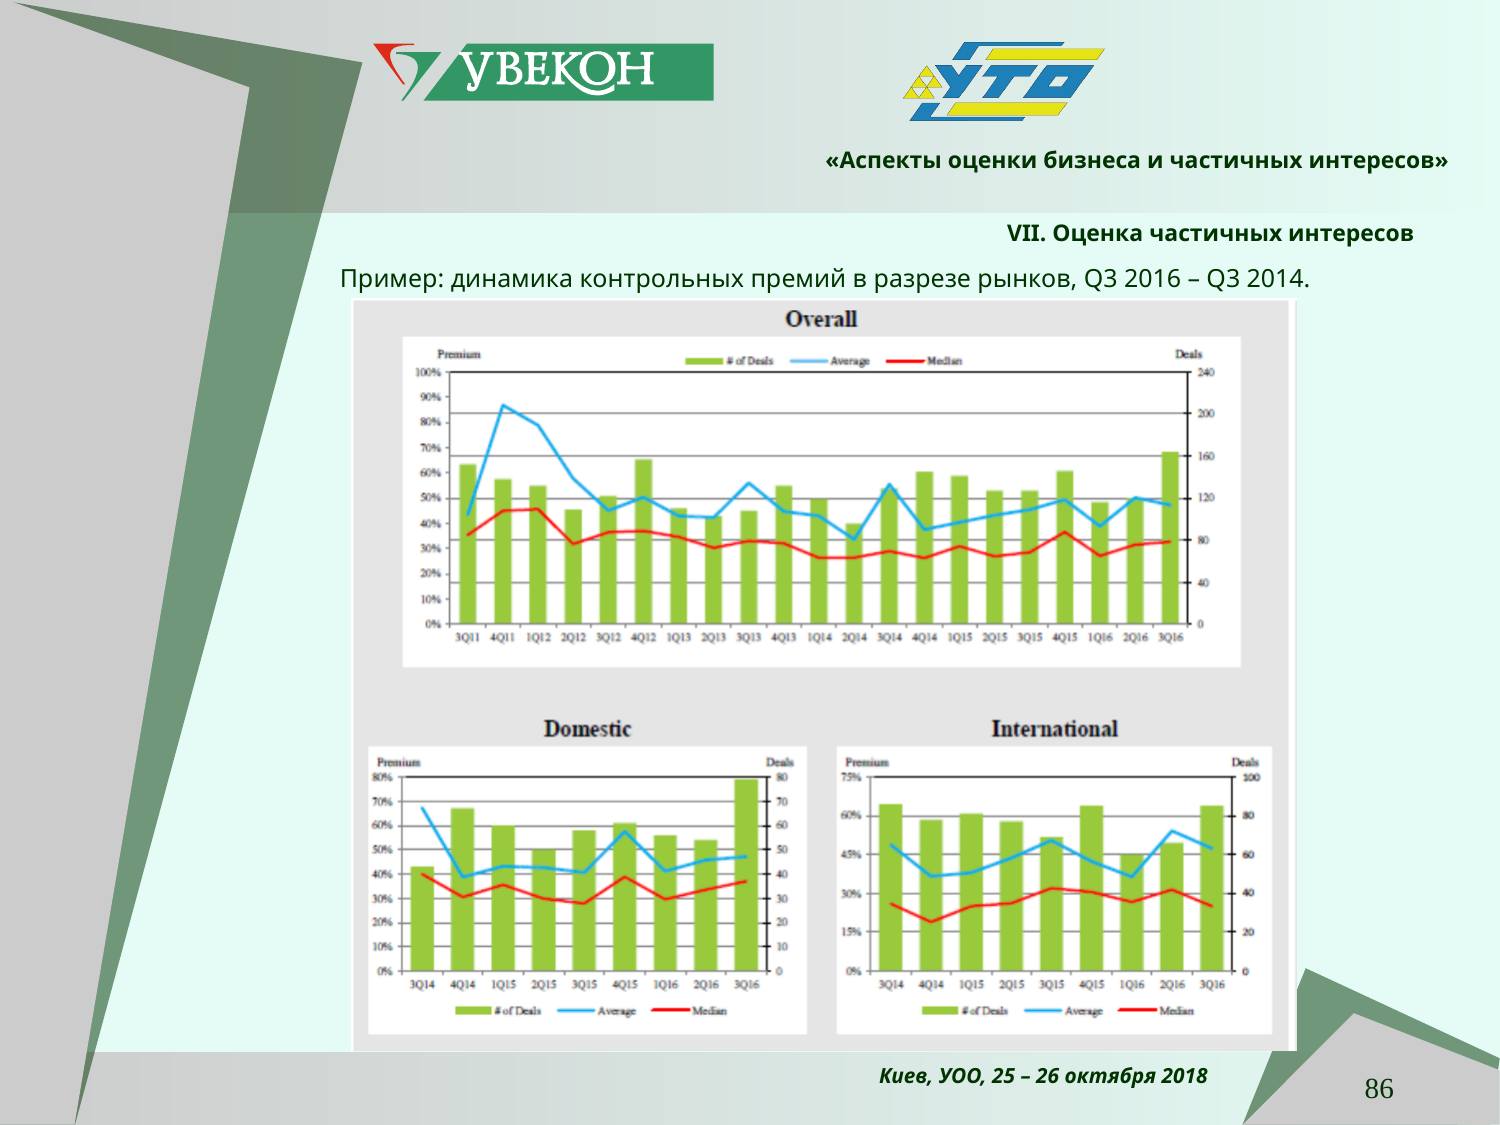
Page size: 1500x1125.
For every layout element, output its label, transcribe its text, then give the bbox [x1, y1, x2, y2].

text_box Киев, УОО, 25 – 26 октября 2018 [525, 1059, 1223, 1096]
picture [351, 298, 1297, 1051]
title «Аспекты оценки бизнеса и частичных интересов» [632, 140, 1465, 181]
list VII. Оценка частичных интересов Пример: динамика контрольных премий в разрезе рынков, Q3 2016 – Q3 2014. [324, 210, 1430, 1032]
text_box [371, 42, 716, 103]
slide_number 86 [1299, 1052, 1459, 1122]
picture [903, 42, 1105, 121]
